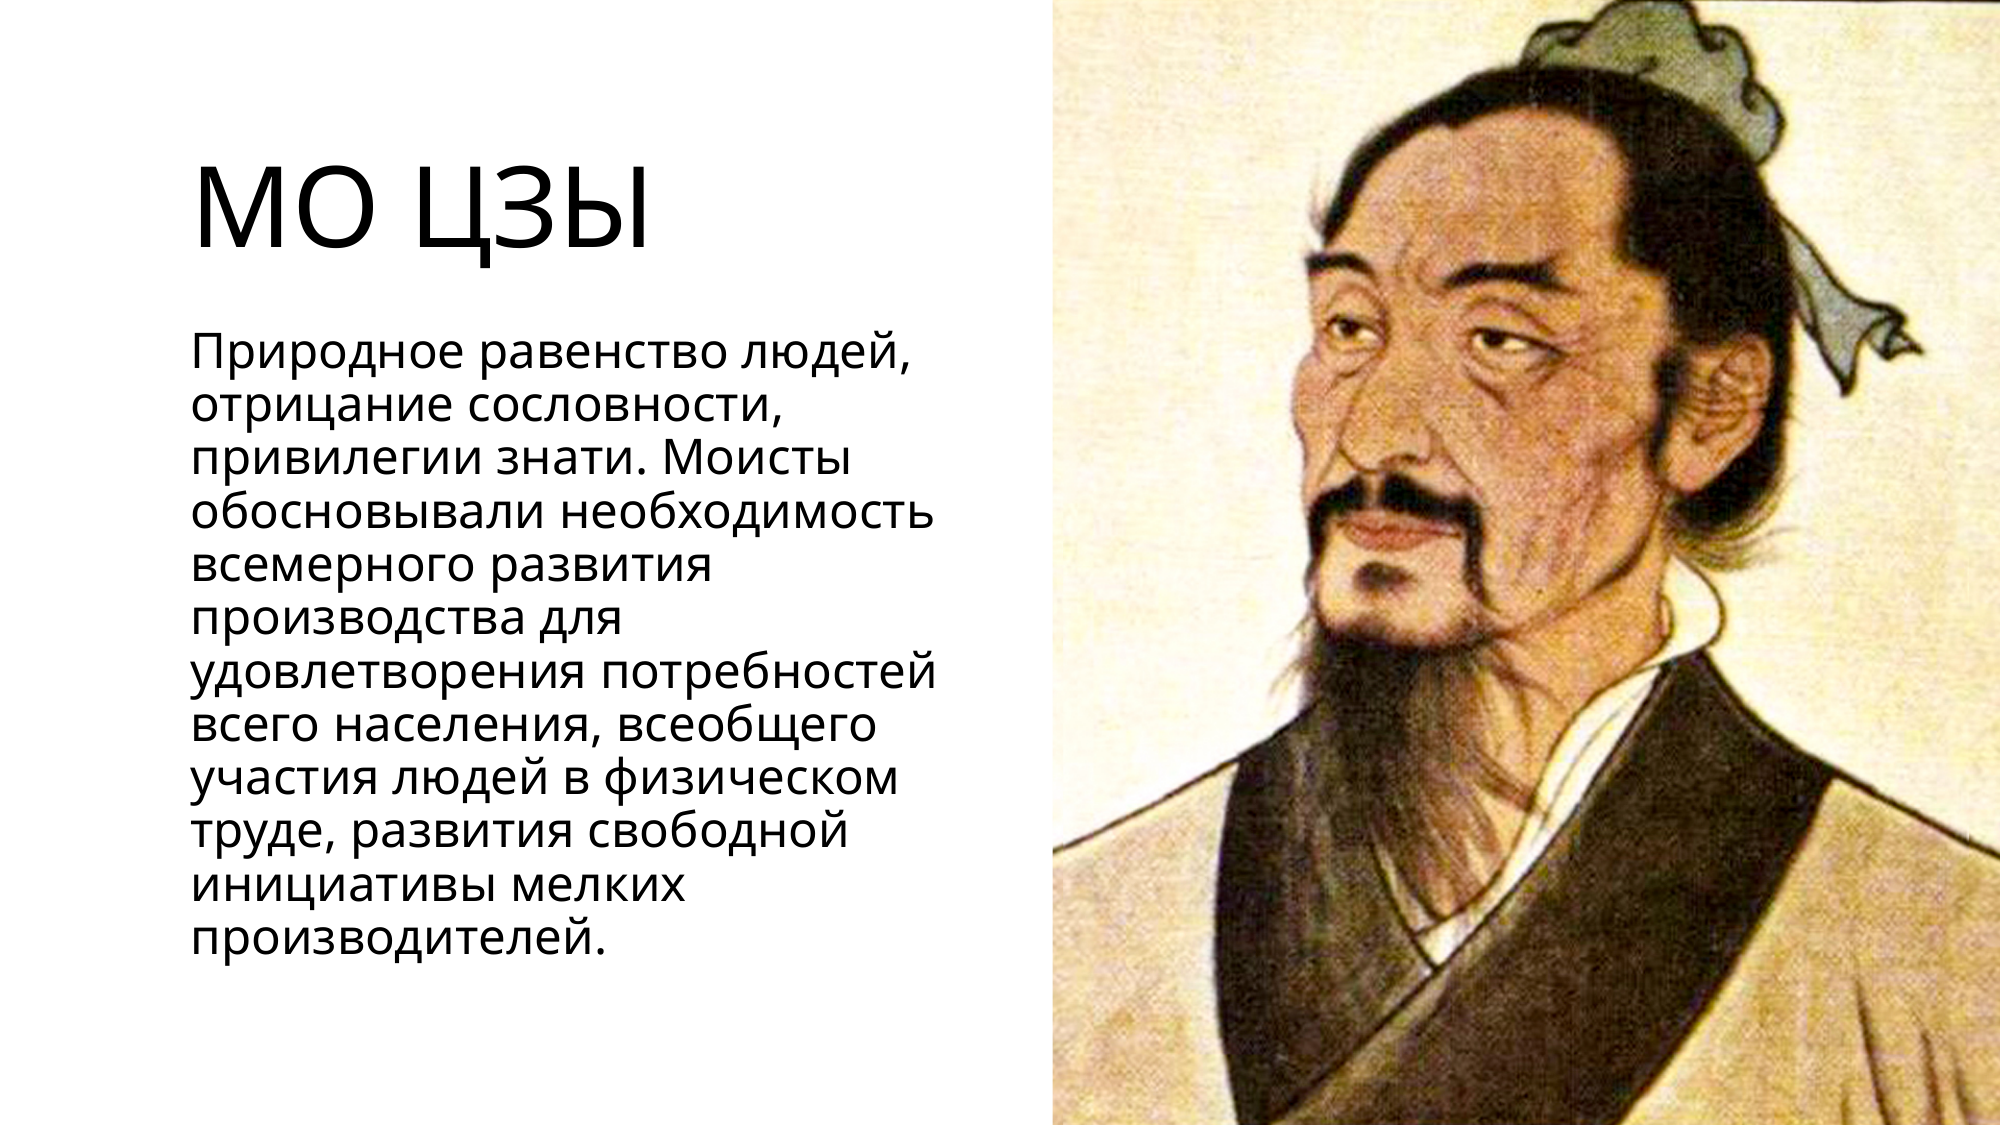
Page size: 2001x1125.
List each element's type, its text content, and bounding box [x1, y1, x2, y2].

title Мо цзы [175, 79, 1052, 344]
list Природное равенство людей, отрицание сословности, привилегии знати. Моисты обосновывали необходимость всемерного развития производства для удовлетворения потребностей всего населения, всеобщего участия людей в физическом труде, развития свободной инициативы мелких производителей. [175, 318, 956, 1087]
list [1057, 4, 1997, 1121]
